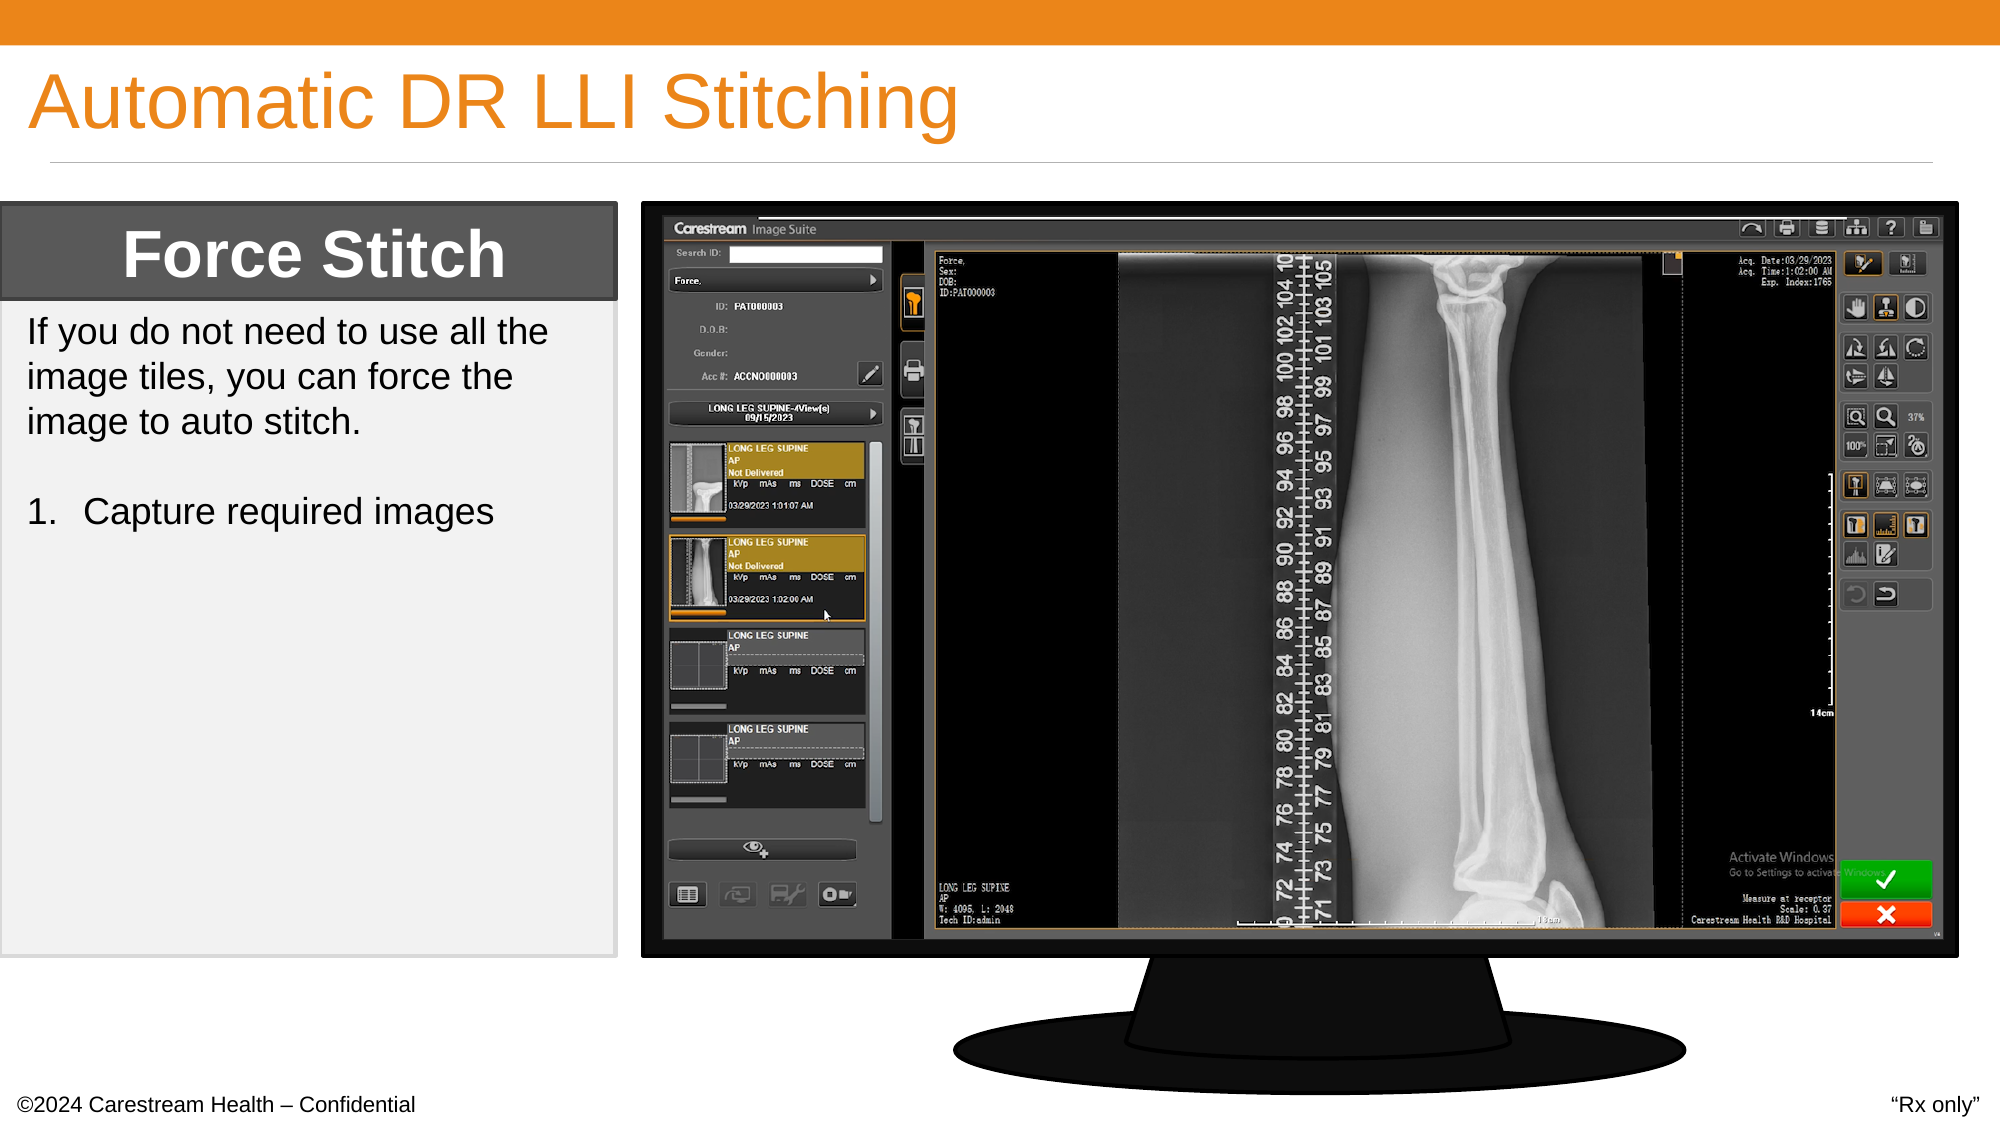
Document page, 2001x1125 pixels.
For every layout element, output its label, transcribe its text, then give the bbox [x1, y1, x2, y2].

text_box [953, 1010, 1687, 1096]
text_box [641, 201, 1959, 958]
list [661, 215, 1944, 941]
text_box [0, 301, 618, 958]
text_box [1123, 958, 1513, 1061]
text_box If you do not need to use all the image tiles, you can force the image to auto stitch. Capture required images [12, 299, 592, 630]
title Automatic DR LLI Stitching [13, 49, 1915, 153]
text_box Force Stitch [13, 203, 616, 299]
text_box [0, 201, 618, 301]
